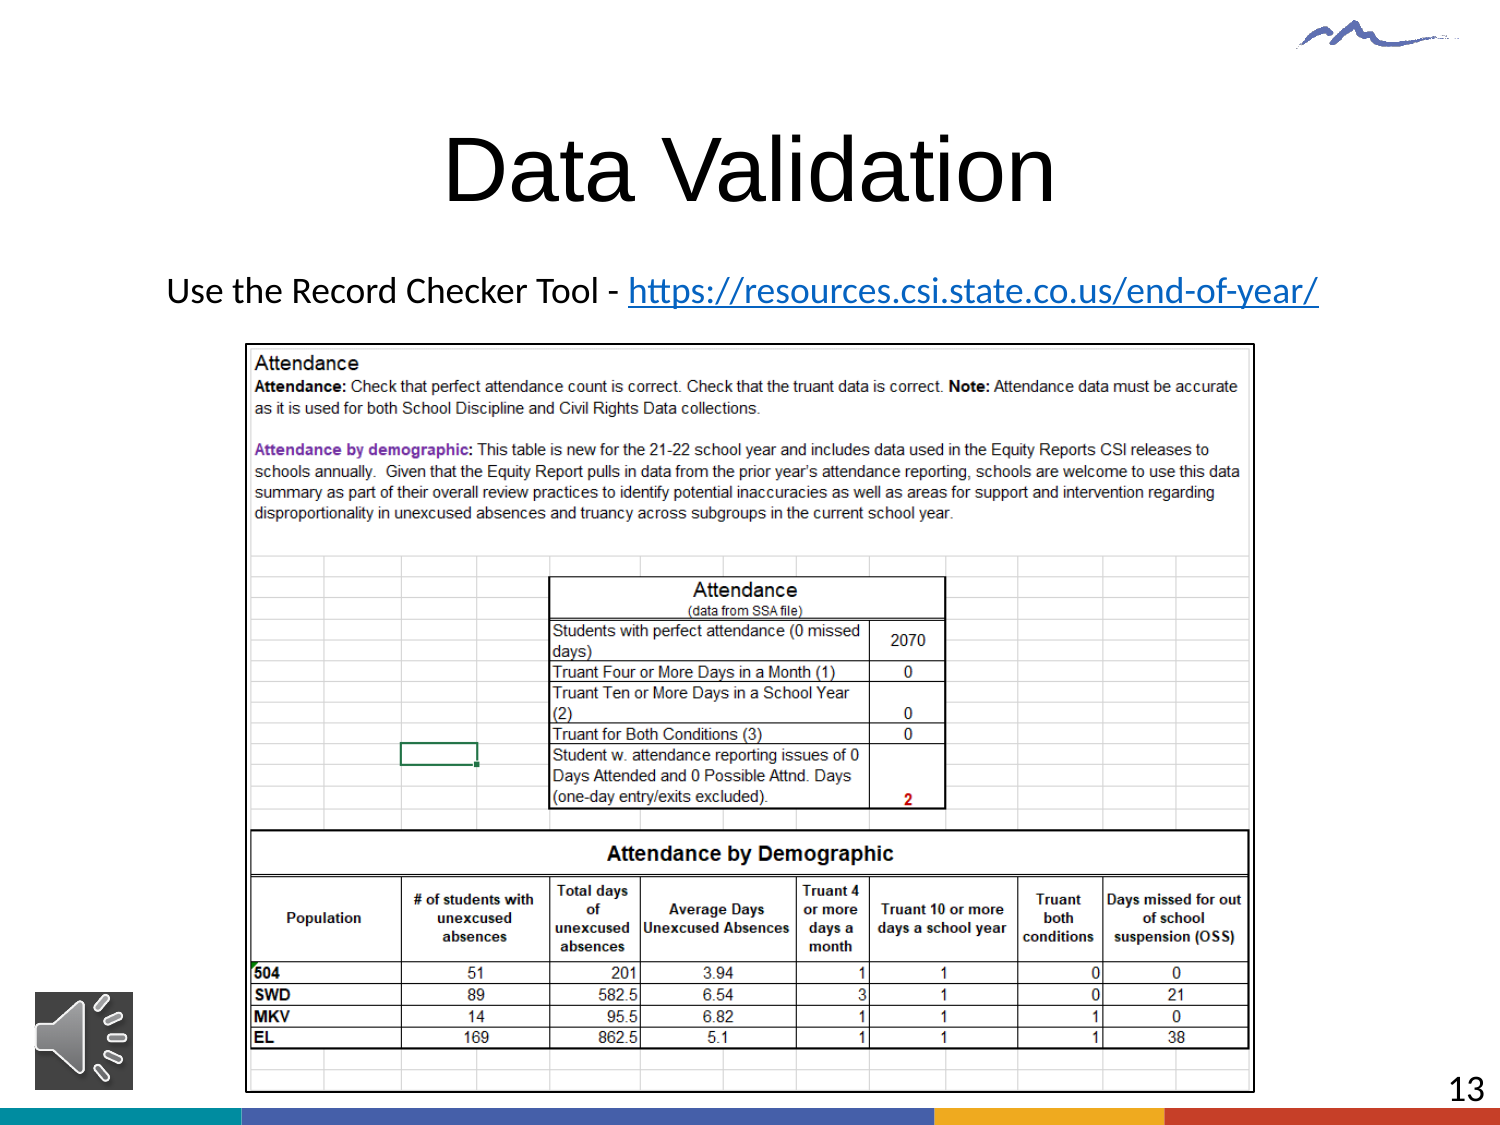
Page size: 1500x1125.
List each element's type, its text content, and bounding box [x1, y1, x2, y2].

picture [246, 344, 1254, 1091]
text_box 13 [0, 1056, 1500, 1125]
picture [33, 990, 134, 1091]
text_box Use the Record Checker Tool - https://resources.csi.state.co.us/end-of-year/ [151, 258, 1349, 319]
title Data Validation [83, 63, 1417, 281]
picture [1296, 20, 1459, 49]
